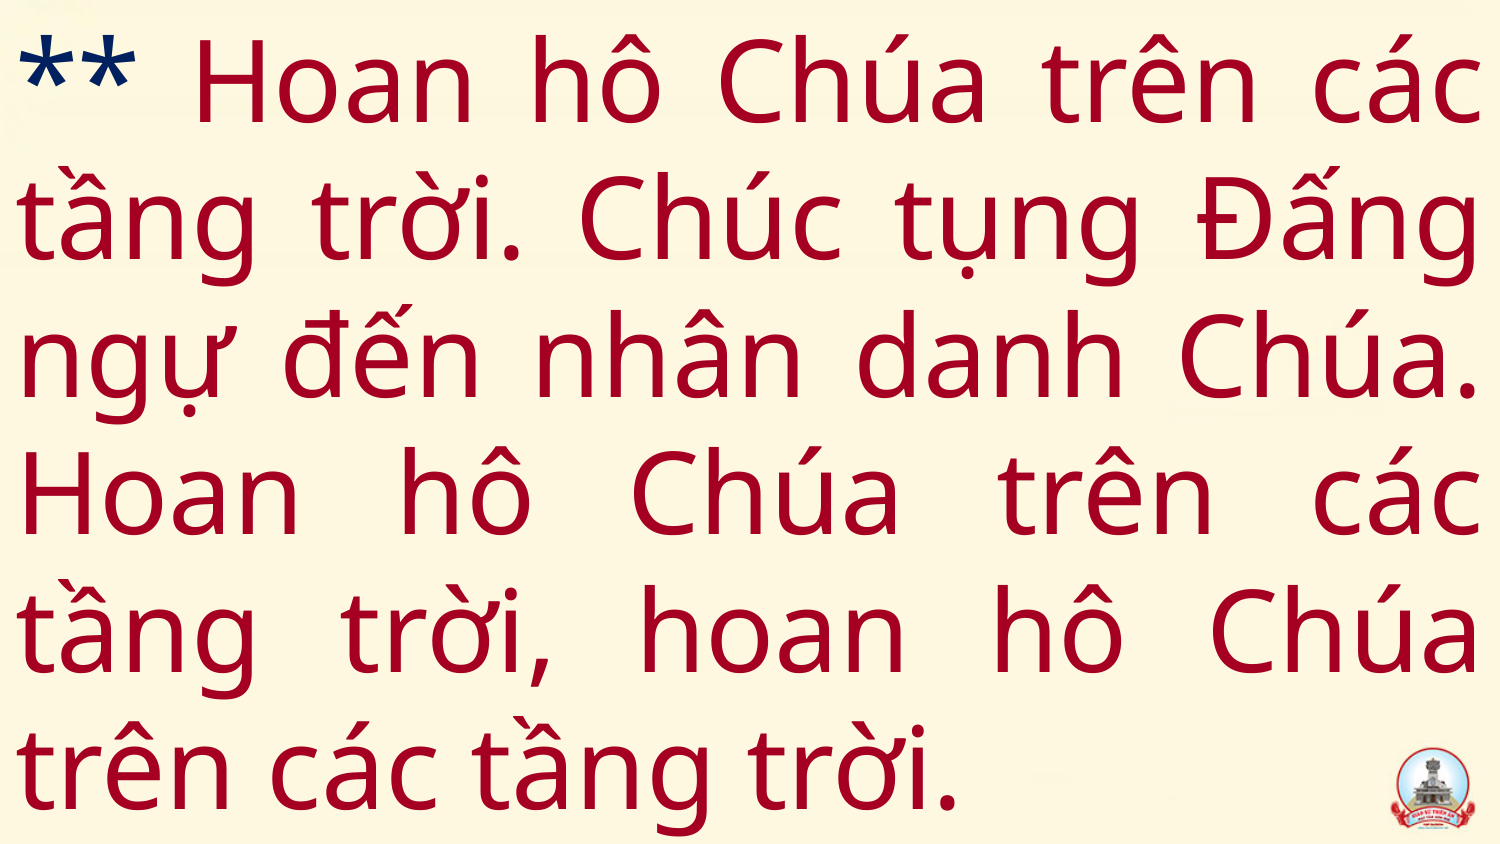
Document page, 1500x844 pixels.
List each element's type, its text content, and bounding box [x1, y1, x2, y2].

subtitle ** Hoan hô Chúa trên các tầng trời. Chúc tụng Đấng ngự đến nhân danh Chúa. Hoan hô Chúa trên các tầng trời, hoan hô Chúa trên các tầng trời. [0, 0, 1500, 844]
